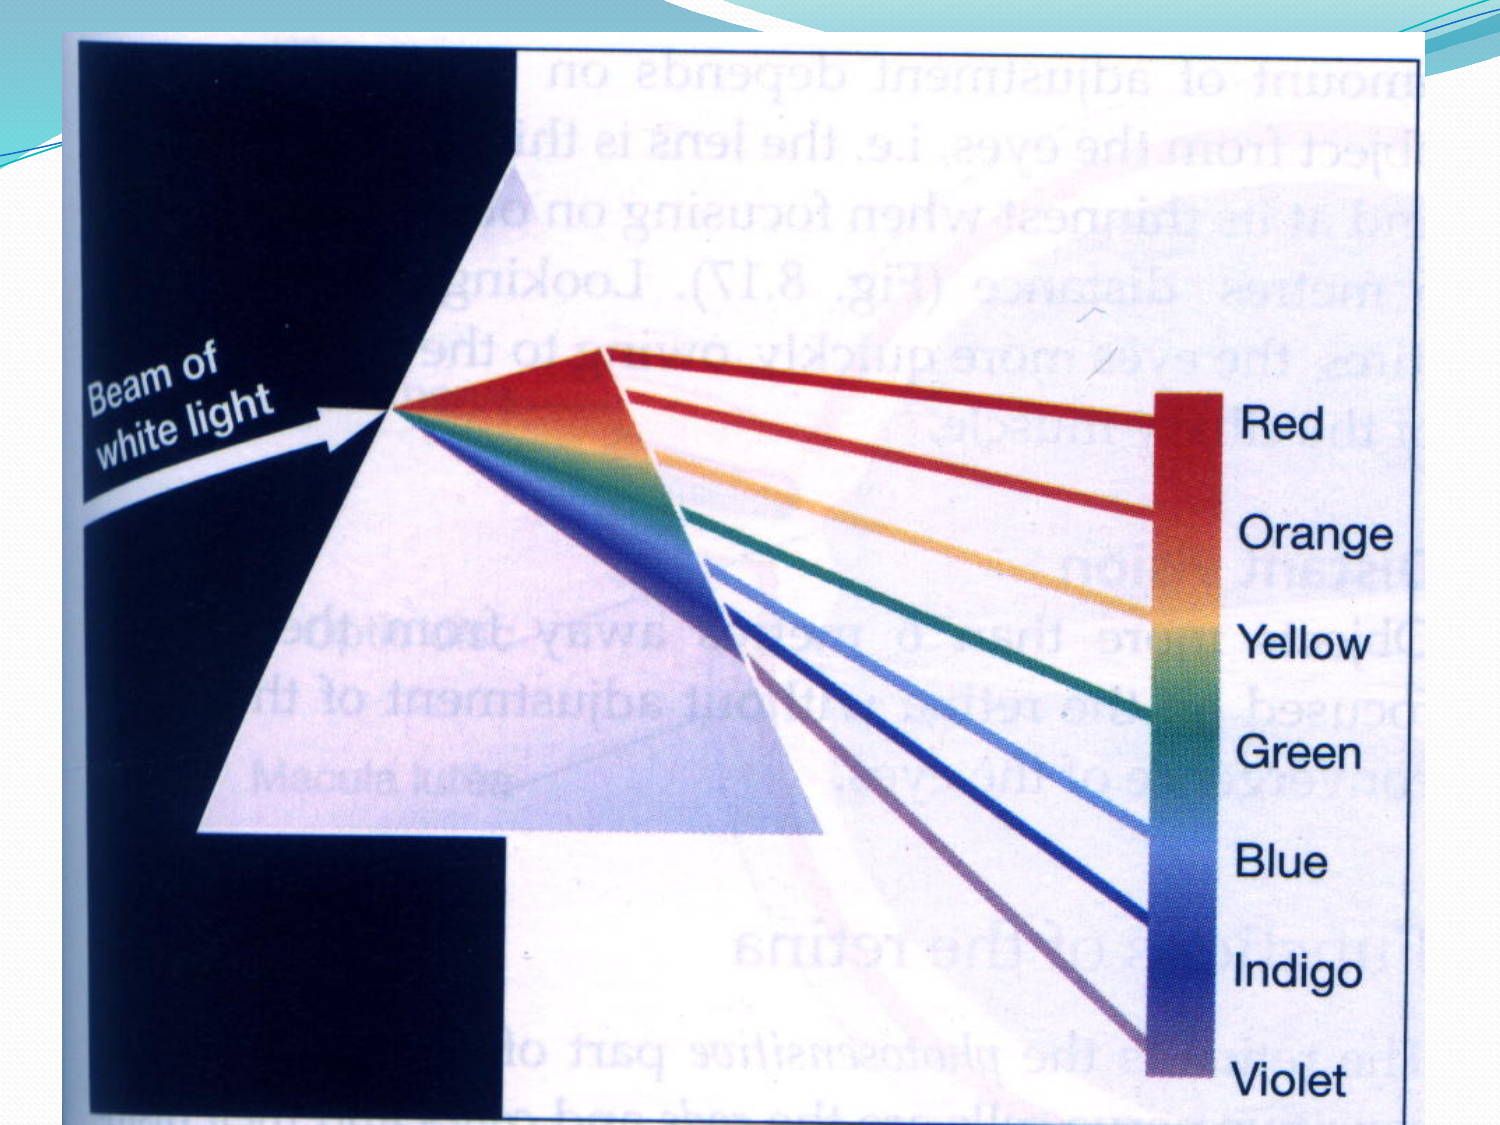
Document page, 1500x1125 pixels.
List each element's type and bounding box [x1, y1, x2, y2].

picture [62, 32, 1426, 1125]
